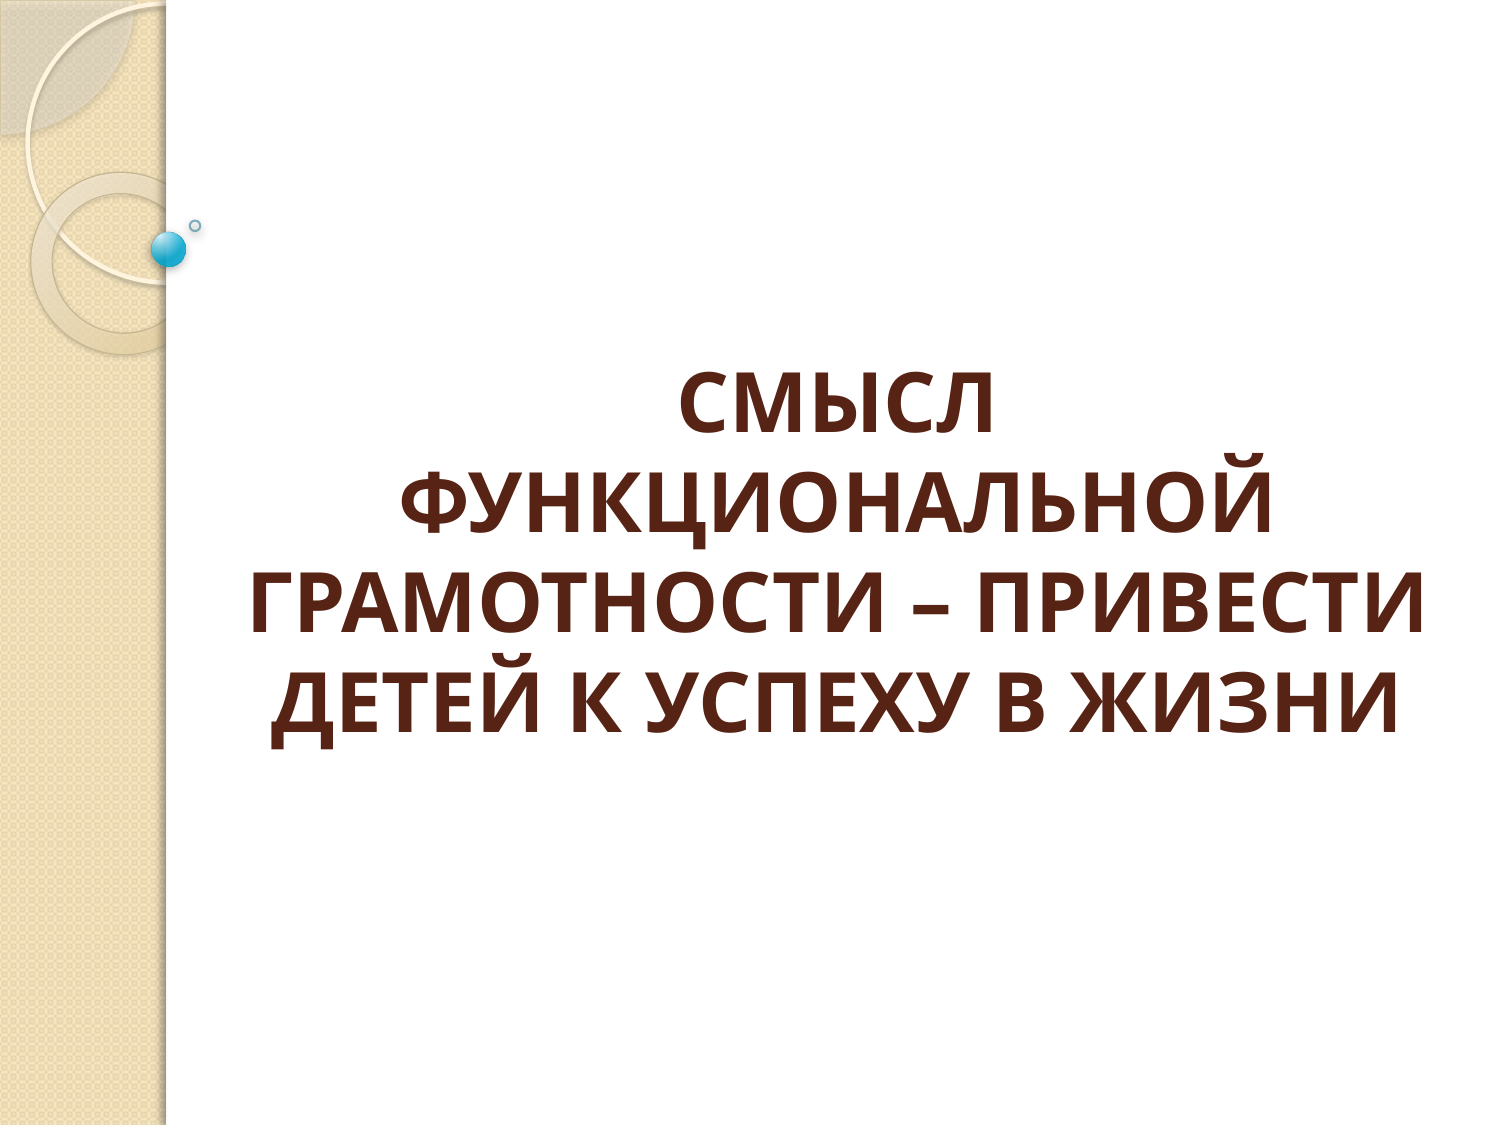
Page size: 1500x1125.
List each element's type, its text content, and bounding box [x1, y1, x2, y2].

title Cмысл функциональной грамотности – привести детей к успеху в жизни [230, 515, 1446, 757]
